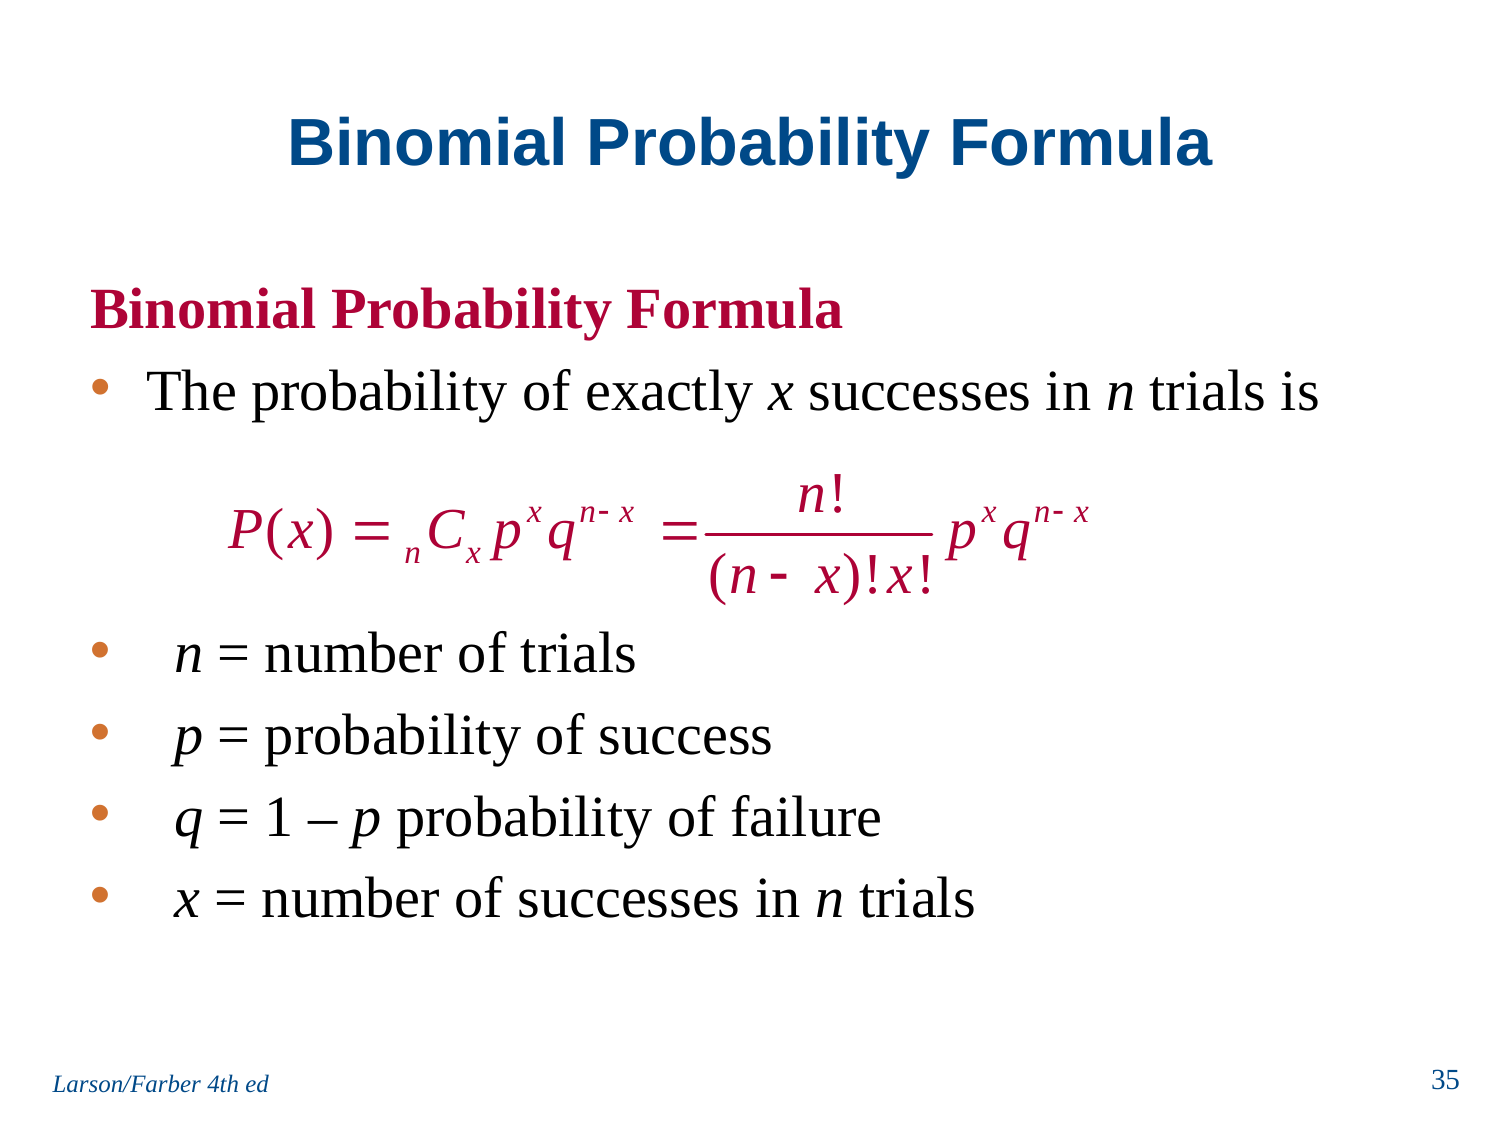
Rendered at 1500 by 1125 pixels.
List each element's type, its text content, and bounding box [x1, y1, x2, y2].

list Binomial Probability Formula The probability of exactly x successes in n trials is [74, 262, 1426, 447]
title Binomial Probability Formula [74, 44, 1426, 233]
slide_number 35 [1125, 1052, 1475, 1113]
text_box n = number of trials p = probability of success q = 1 – p probability of failure x = number of successes in n trials [75, 606, 1085, 937]
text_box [217, 456, 1102, 617]
footer Larson/Farber 4th ed [37, 1052, 513, 1113]
